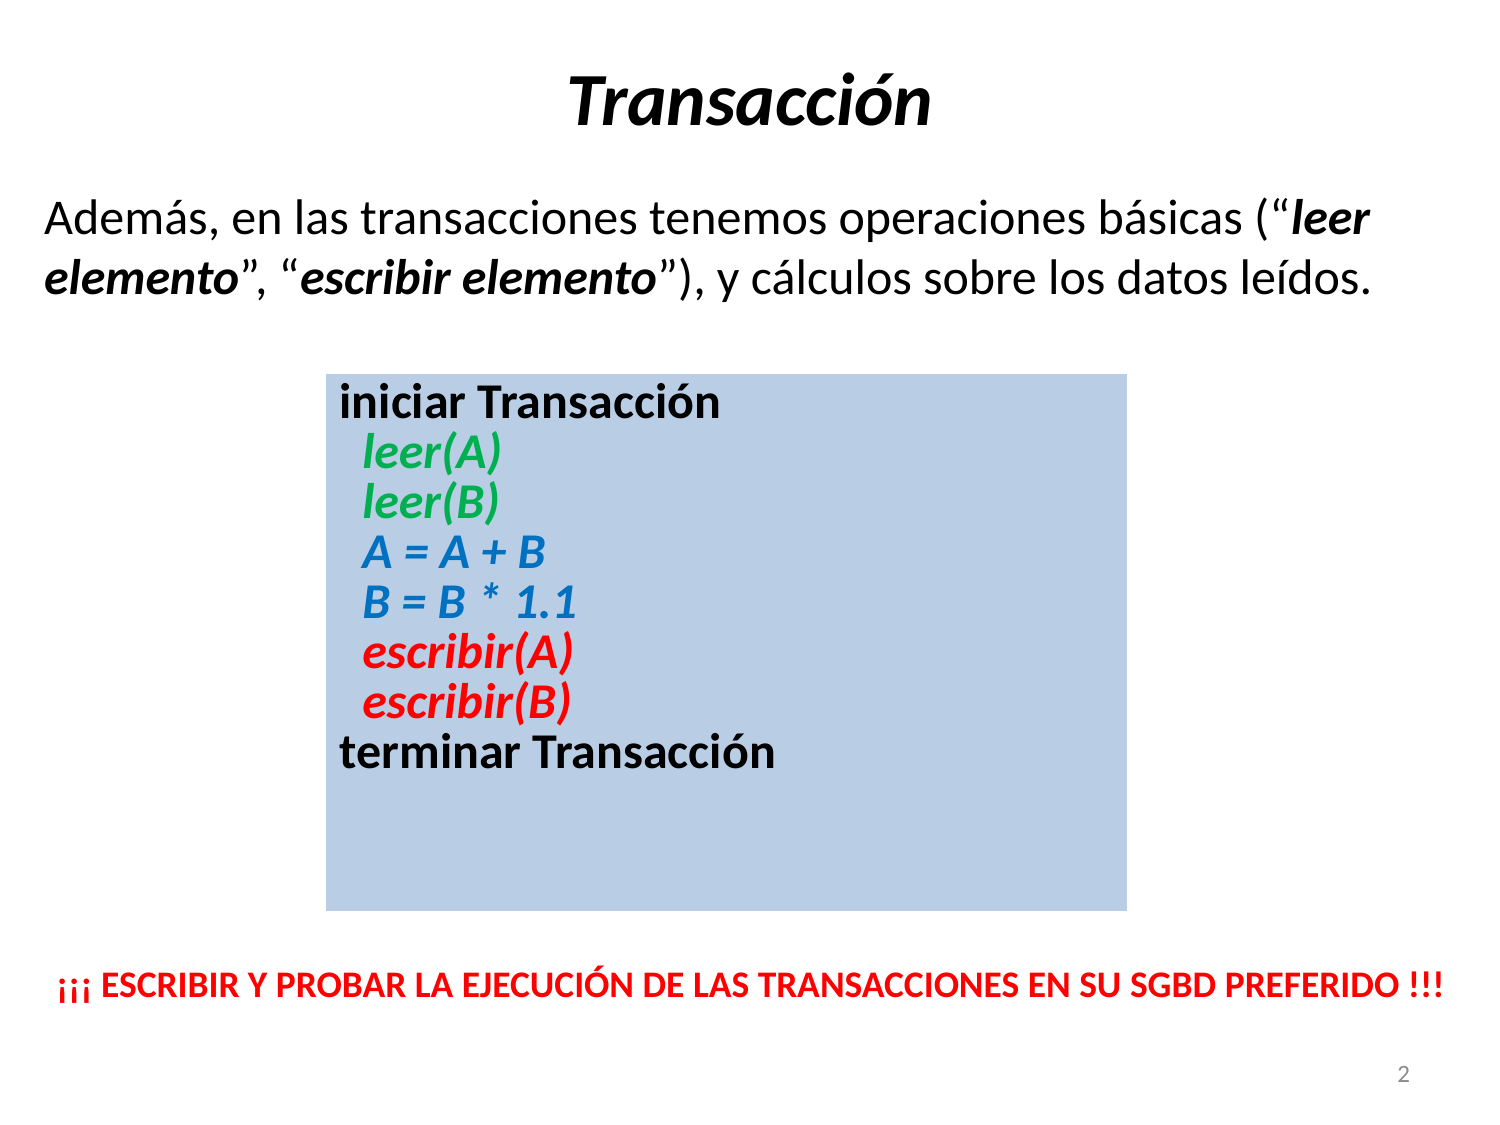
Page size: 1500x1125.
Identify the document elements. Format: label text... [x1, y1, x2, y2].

text_box Transacción Además, en las transacciones tenemos operaciones básicas (“leer elemento”, “escribir elemento”), y cálculos sobre los datos leídos. [29, 42, 1471, 313]
text_box ¡¡¡ ESCRIBIR Y PROBAR LA EJECUCIÓN DE LAS TRANSACCIONES EN SU SGBD PREFERIDO !!! [41, 952, 1471, 1012]
slide_number 2 [1074, 1042, 1425, 1103]
table_header iniciar Transacción leer(A) leer(B) A = A + B B = B * 1.1 escribir(A) escribir(B) terminar Transacción [326, 374, 1127, 824]
